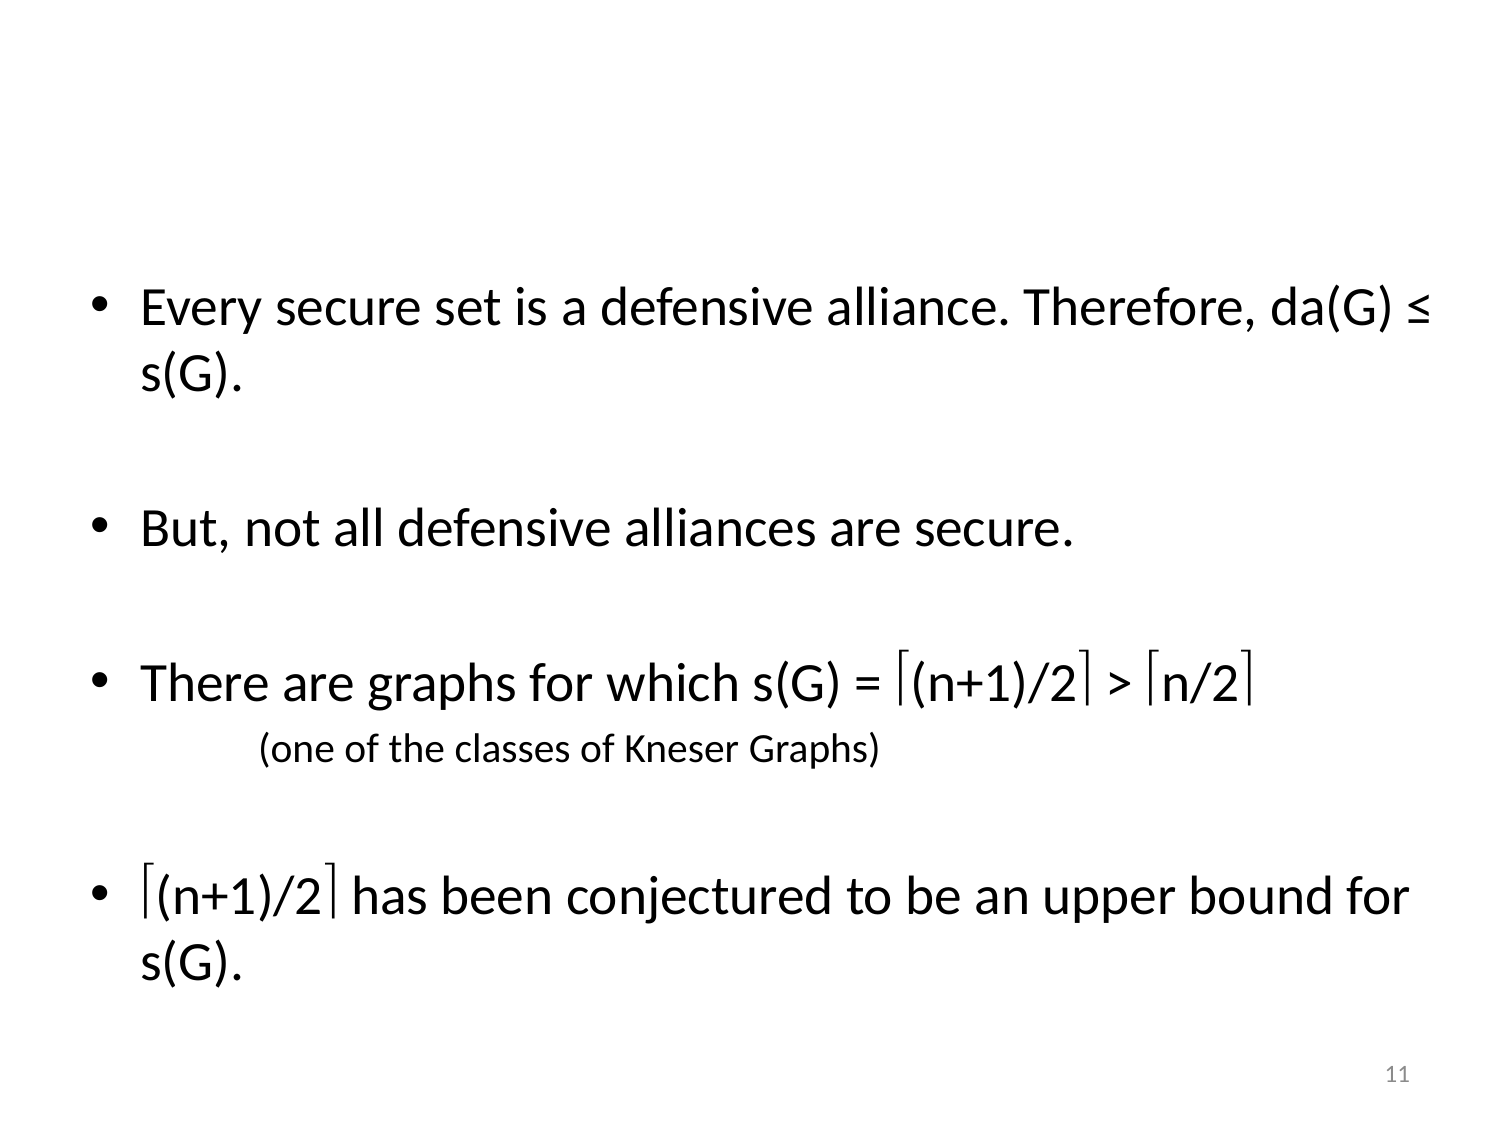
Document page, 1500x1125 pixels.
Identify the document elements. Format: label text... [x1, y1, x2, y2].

slide_number 11 [1074, 1042, 1425, 1103]
list Every secure set is a defensive alliance. Therefore, da(G) ≤ s(G). But, not all defensive alliances are secure. There are graphs for which s(G) = (n+1)/2 > n/2 (one of the classes of Kneser Graphs) (n+1)/2 has been conjectured to be an upper bound for s(G). [75, 262, 1471, 1005]
